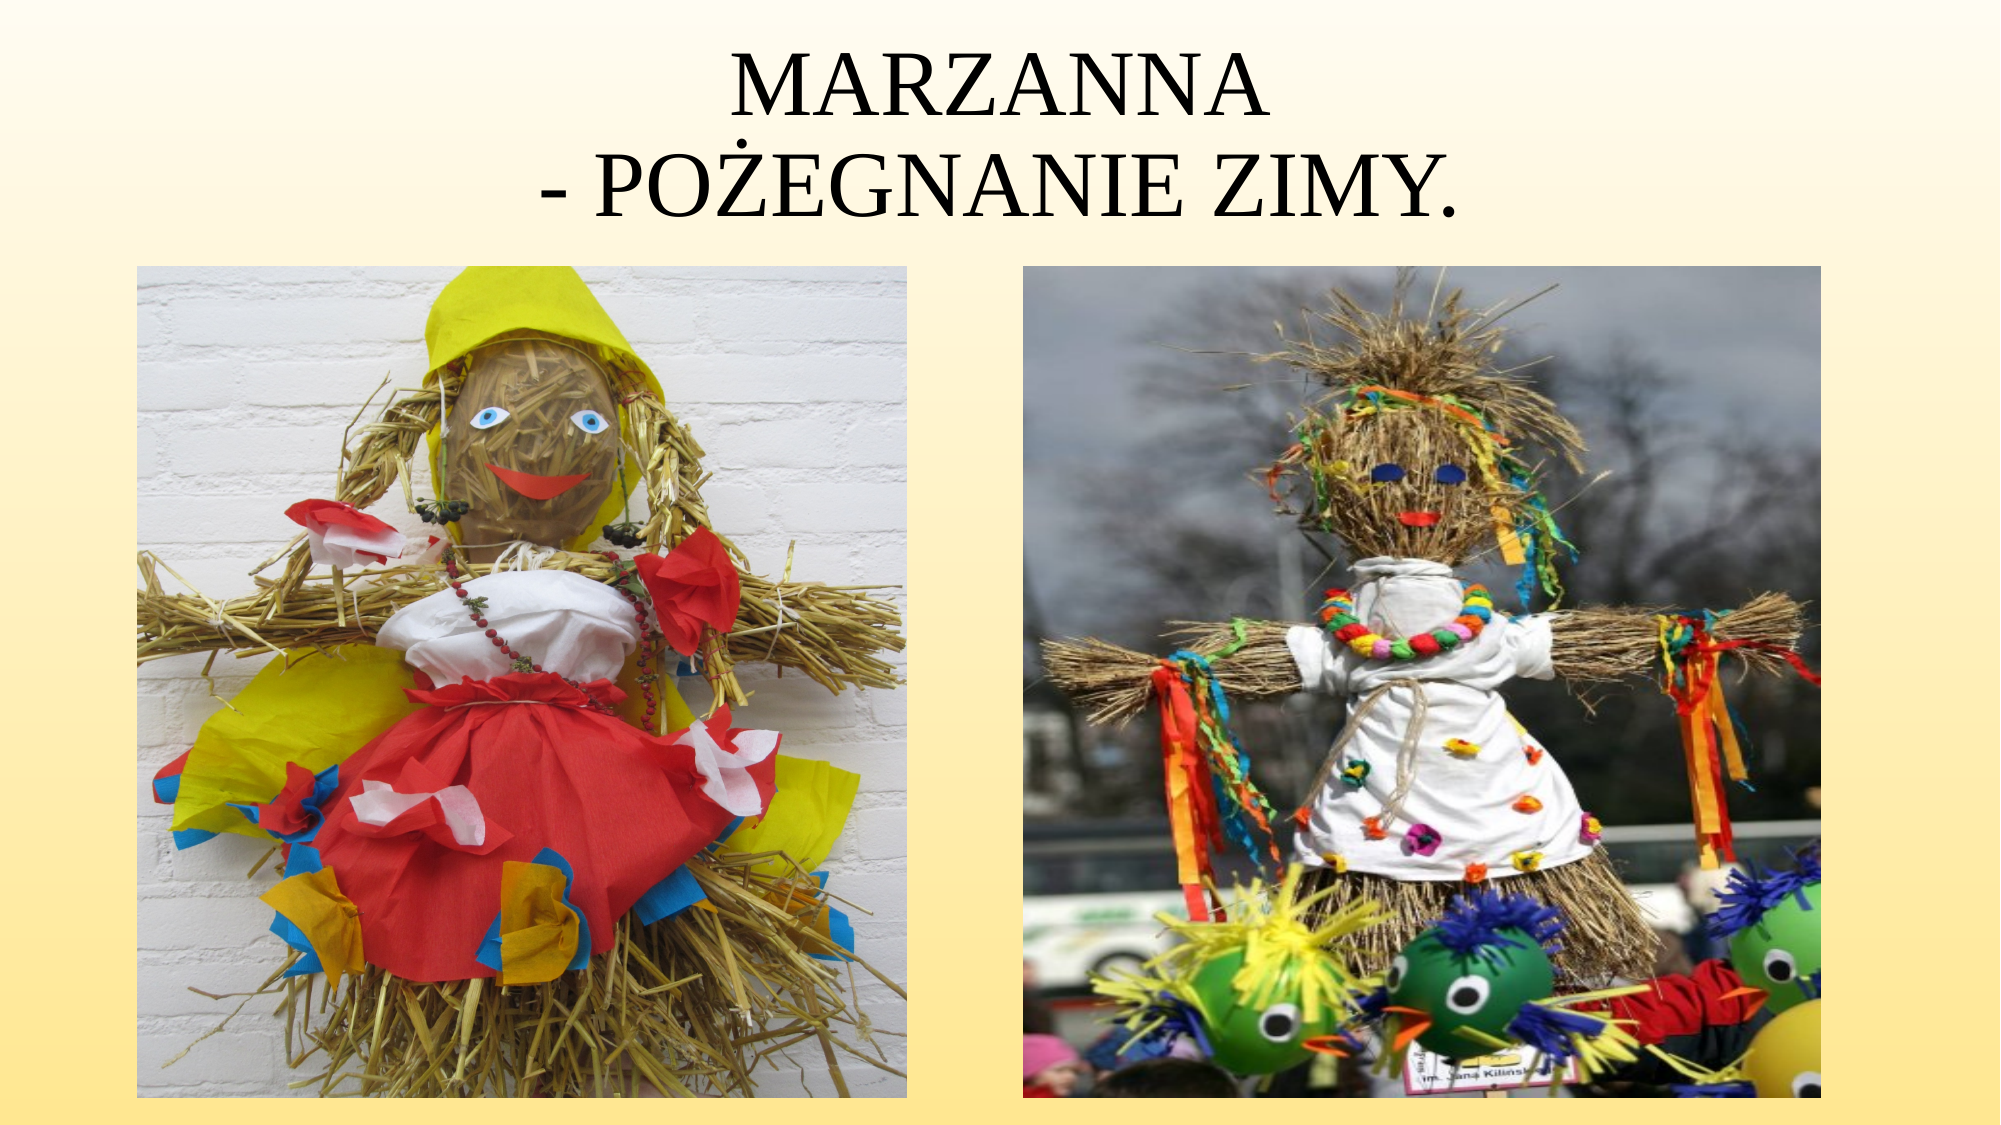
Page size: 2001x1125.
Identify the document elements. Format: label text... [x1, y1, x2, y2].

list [1023, 266, 1821, 1099]
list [137, 266, 907, 1099]
title MARZANNA - POŻEGNANIE ZIMY. [137, 26, 1863, 245]
